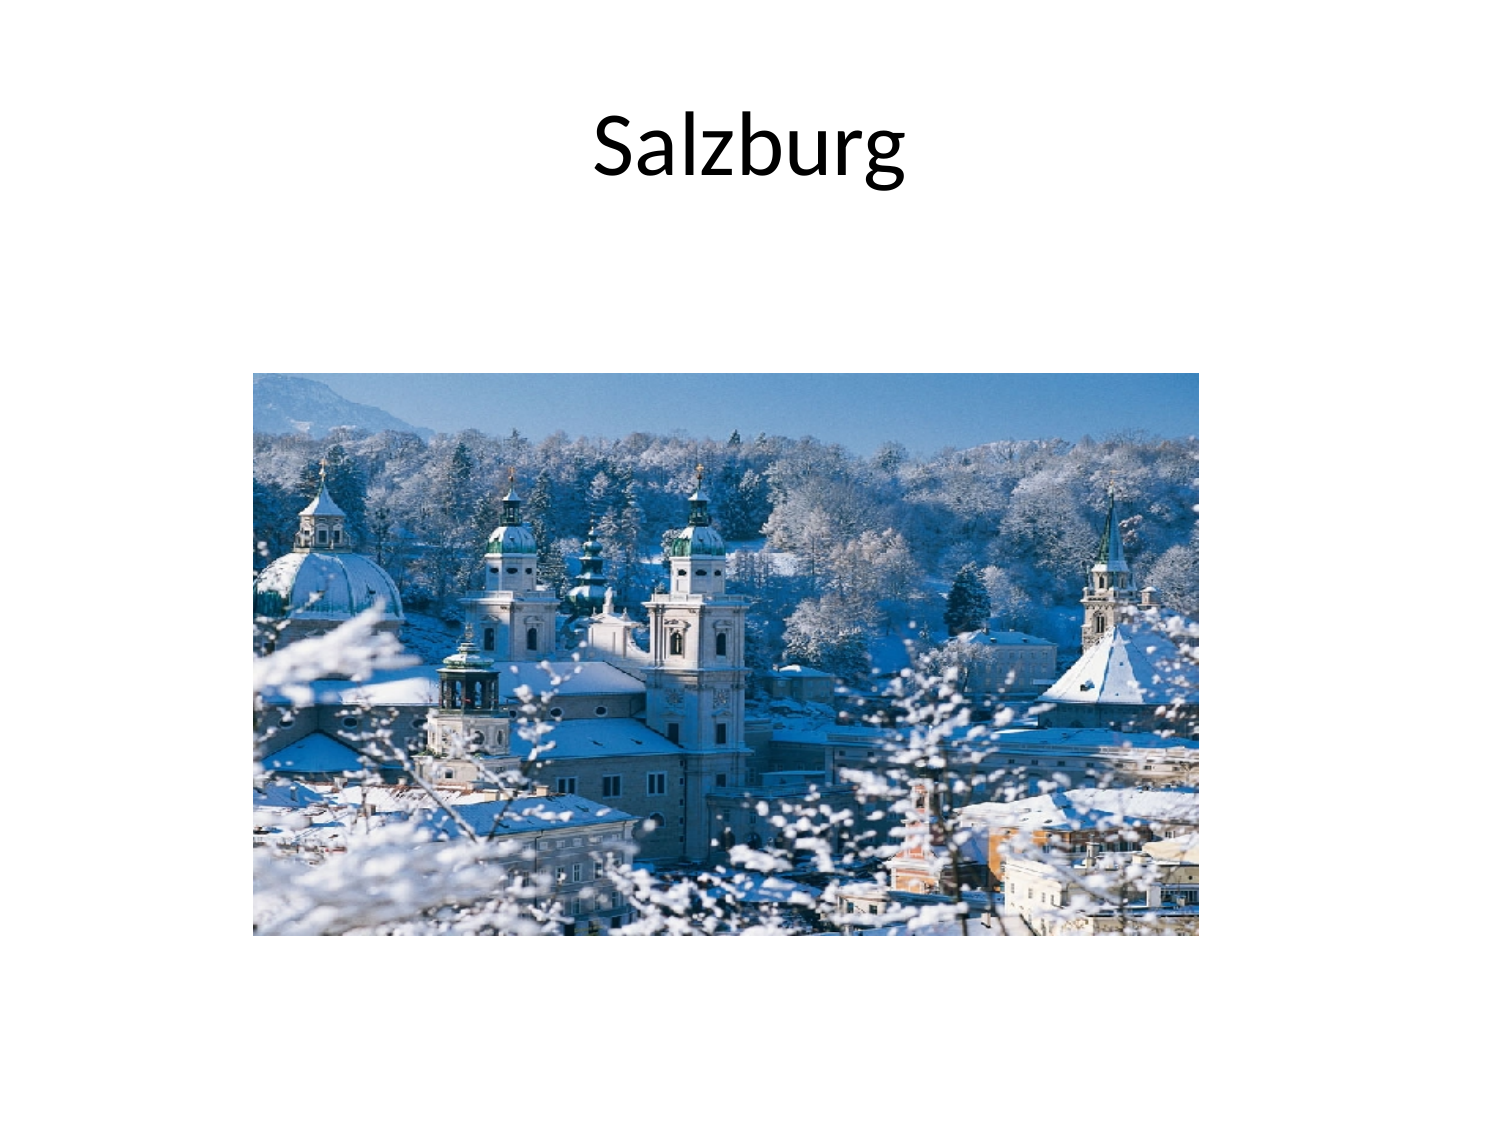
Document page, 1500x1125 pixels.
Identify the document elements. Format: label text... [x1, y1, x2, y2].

title Salzburg [75, 45, 1425, 233]
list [253, 373, 1200, 937]
